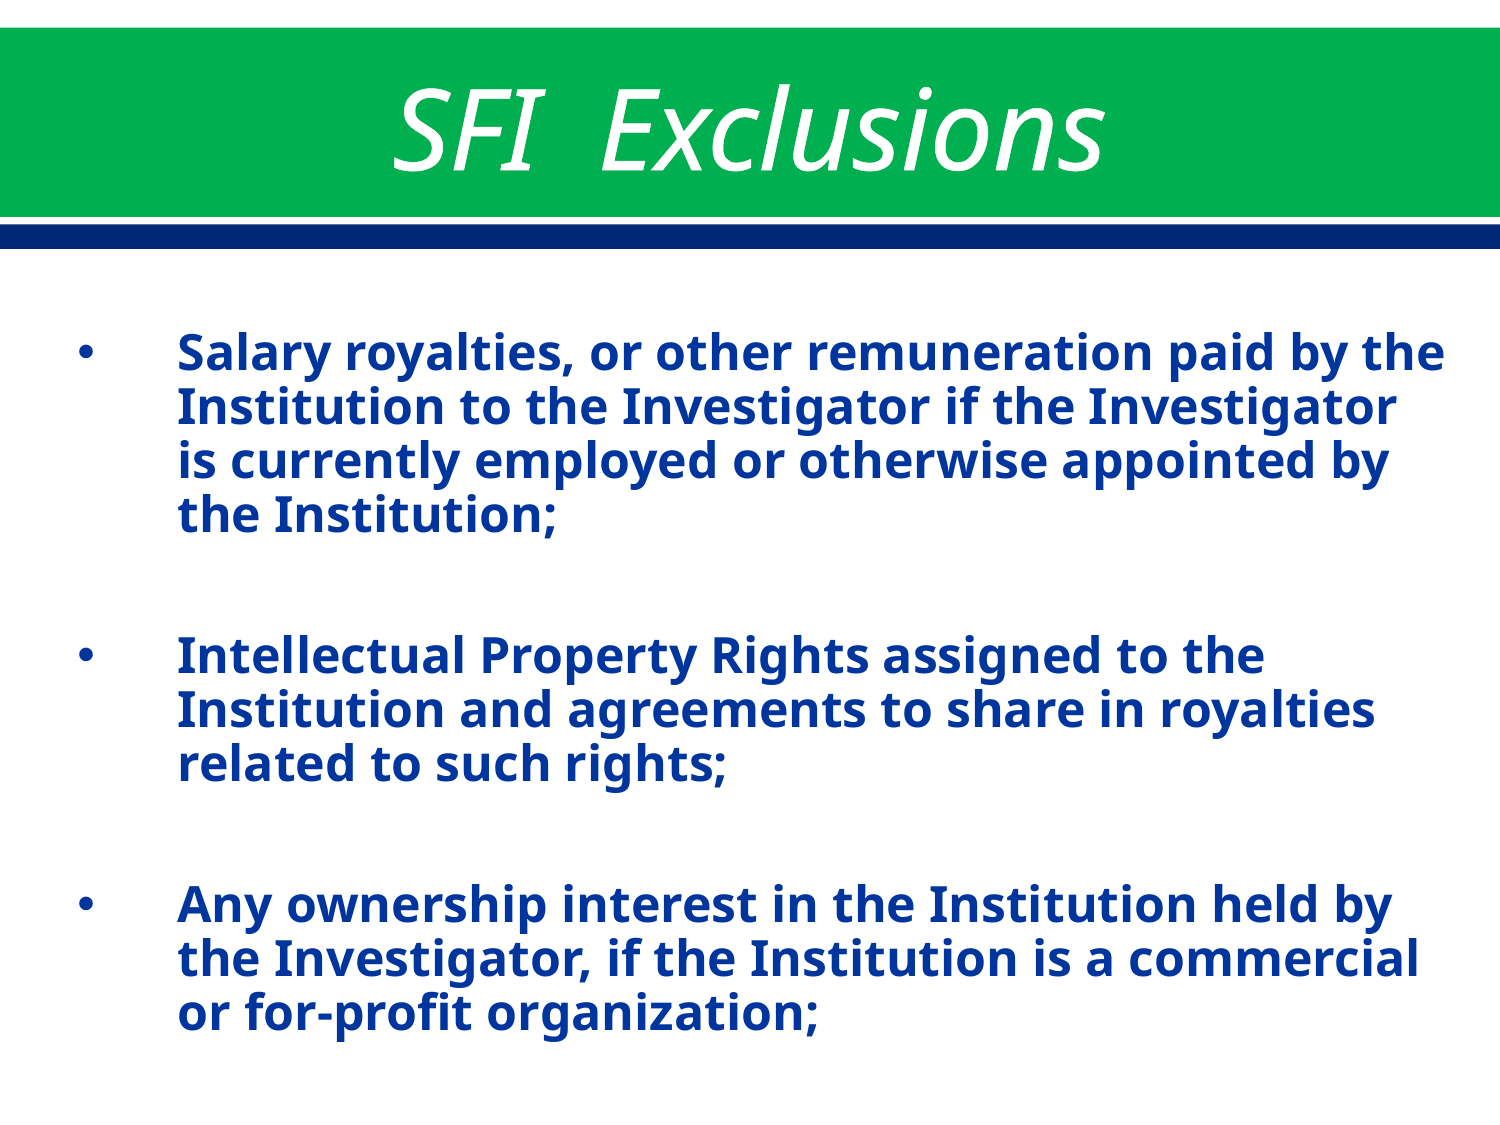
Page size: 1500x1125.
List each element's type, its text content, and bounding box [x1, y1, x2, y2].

list Salary royalties, or other remuneration paid by the Institution to the Investigator if the Investigator is currently employed or otherwise appointed by the Institution; Intellectual Property Rights assigned to the Institution and agreements to share in royalties related to such rights; Any ownership interest in the Institution held by the Investigator, if the Institution is a commercial or for-profit organization; [62, 162, 1463, 1075]
title SFI Exclusions [0, 37, 1500, 213]
